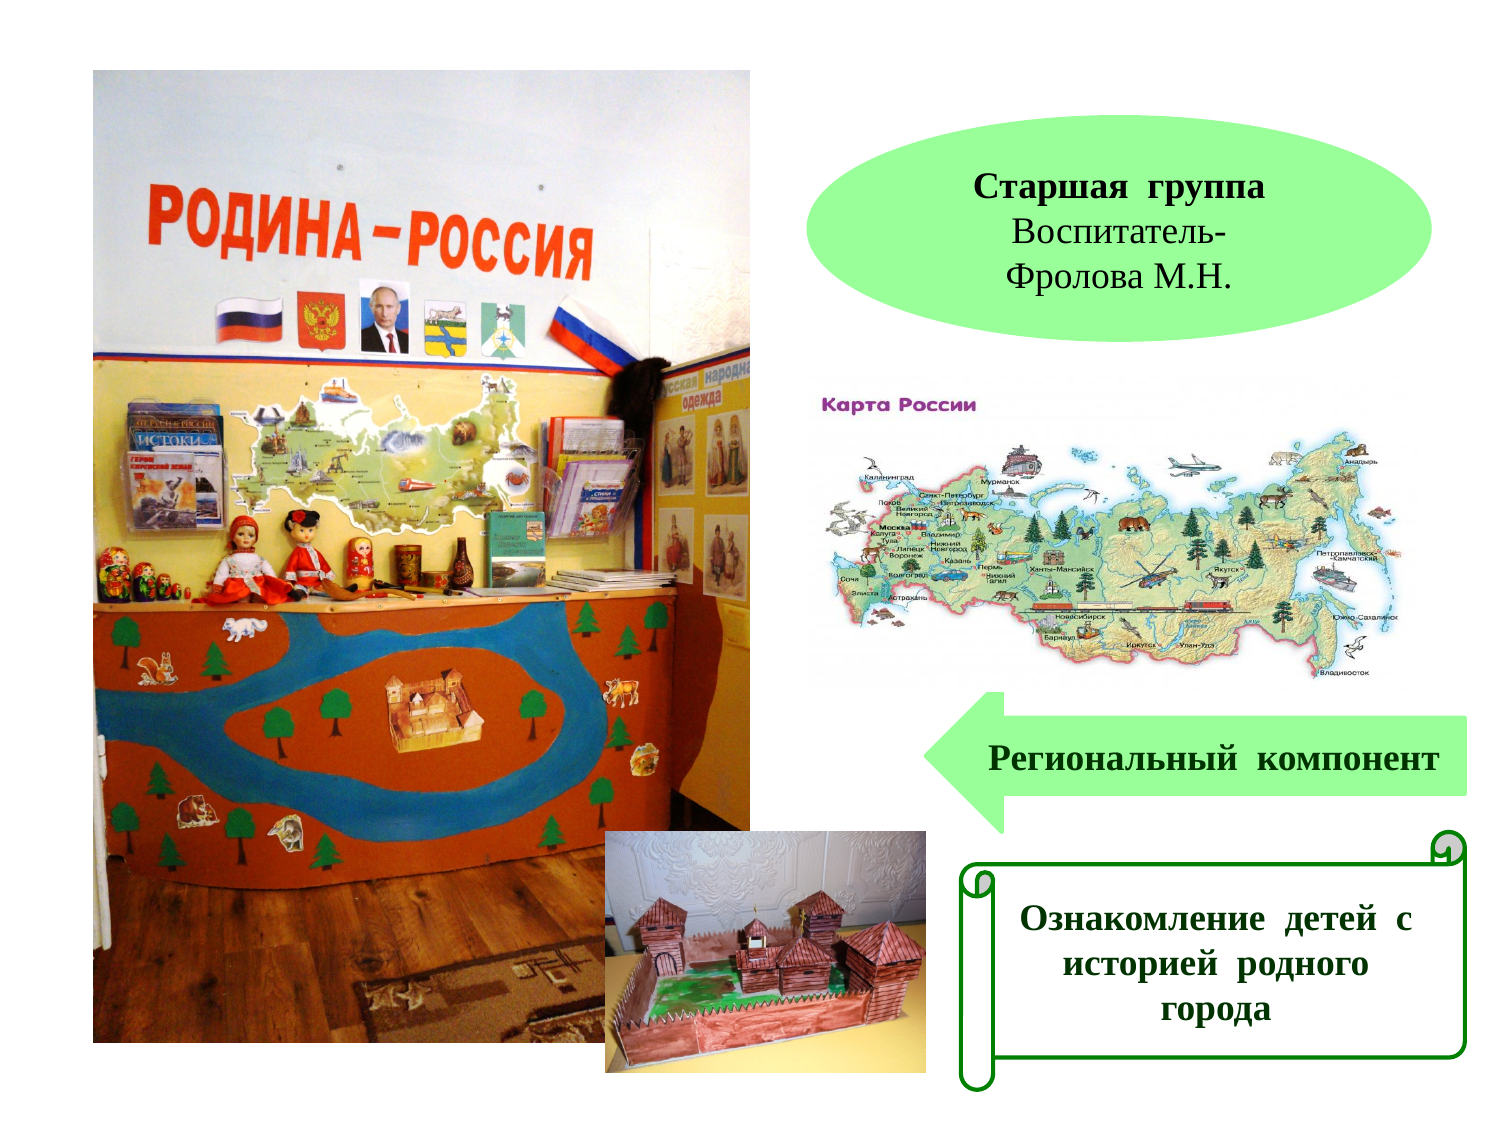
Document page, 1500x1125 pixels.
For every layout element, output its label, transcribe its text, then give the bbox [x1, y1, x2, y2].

picture [808, 374, 1419, 692]
text_box Региональный компонент [923, 692, 1467, 834]
picture [93, 70, 926, 1073]
text_box Старшая группа Воспитатель- Фролова М.Н. [806, 115, 1432, 342]
text_box Ознакомление детей с историей родного города [958, 829, 1467, 1092]
